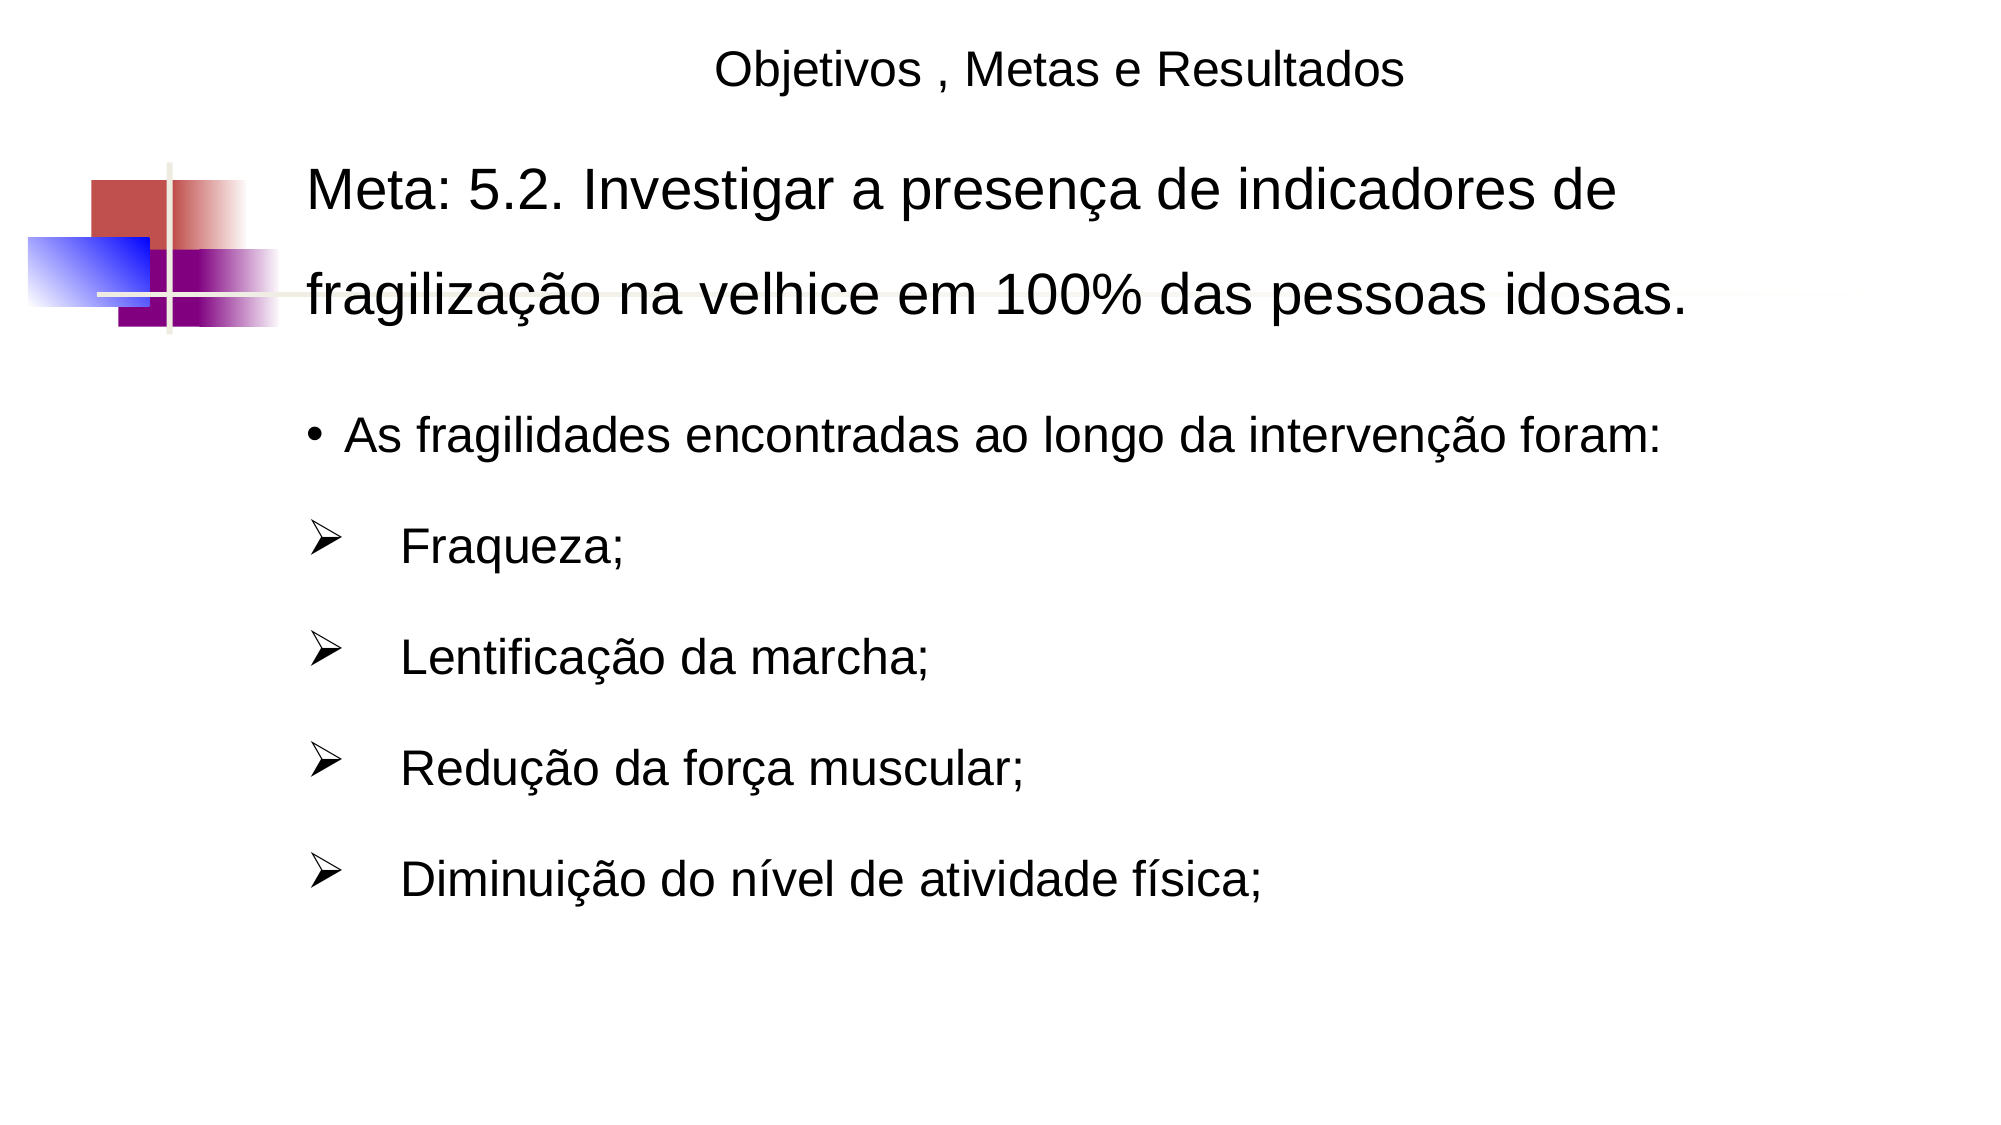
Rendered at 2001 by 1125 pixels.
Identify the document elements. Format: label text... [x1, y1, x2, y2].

text_box Objetivos , Metas e Resultados [355, 28, 1752, 104]
title Meta: 5.2. Investigar a presença de indicadores de fragilização na velhice em 100% das pessoas idosas. [306, 112, 1752, 400]
list As fragilidades encontradas ao longo da intervenção foram: Fraqueza; Lentificação da marcha; Redução da força muscular; Diminuição do nível de atividade física; [306, 400, 1752, 1072]
